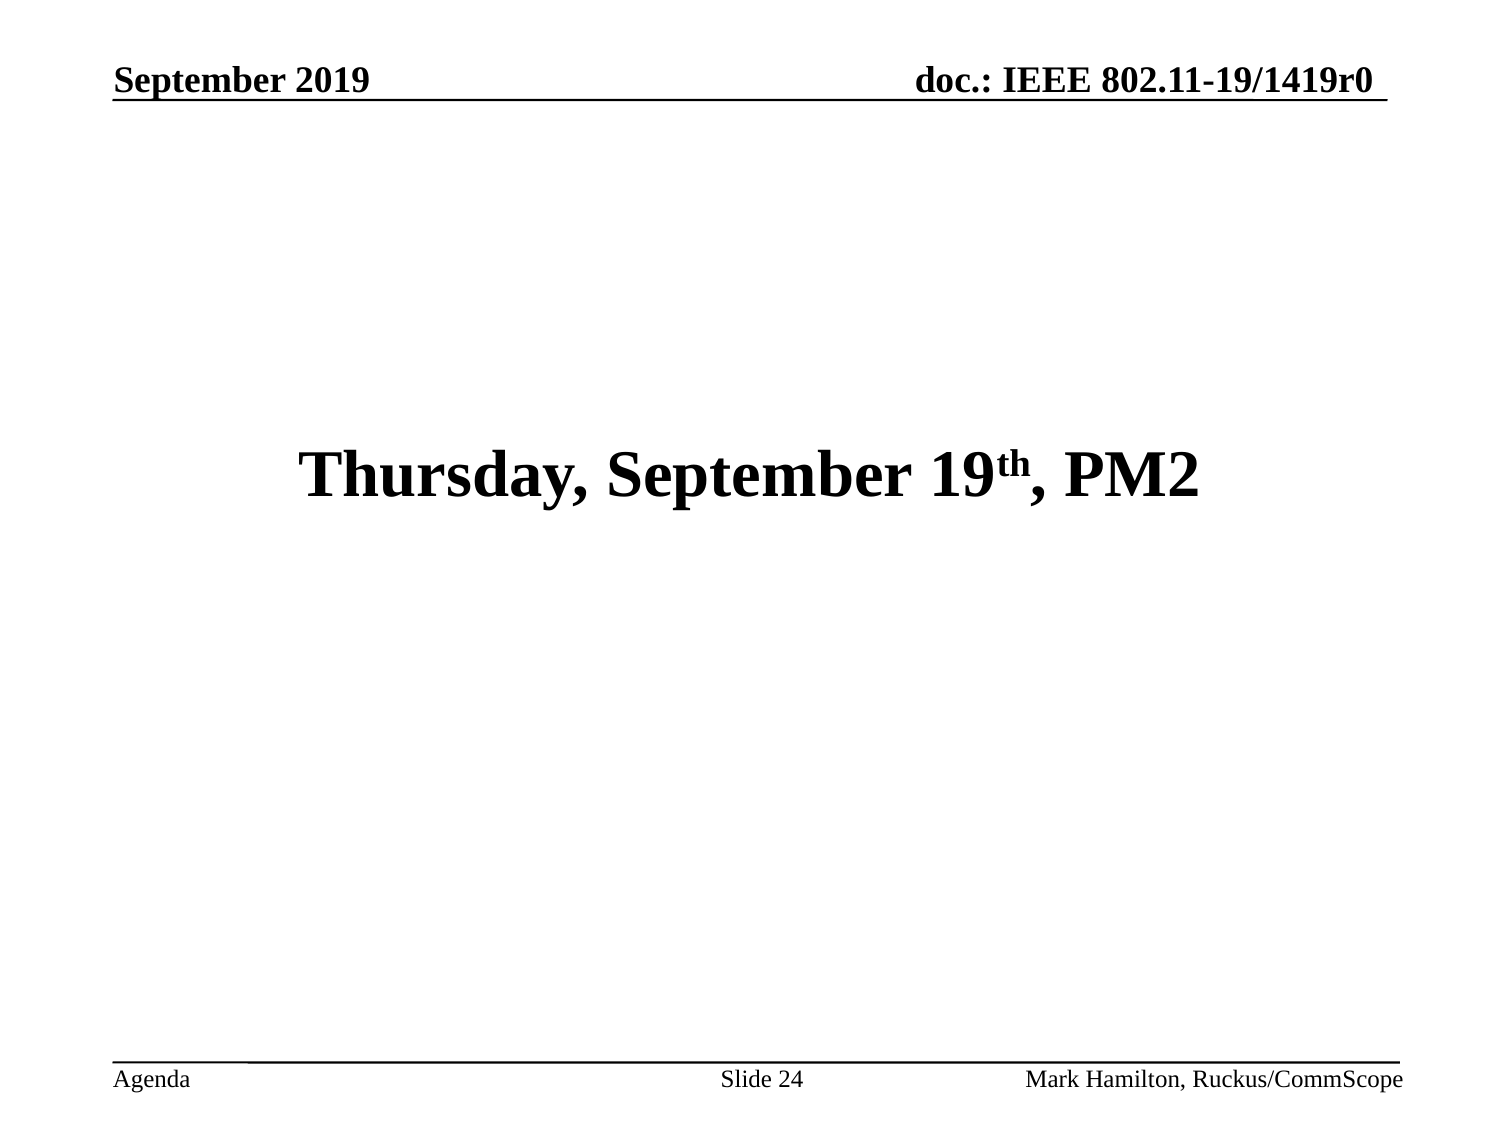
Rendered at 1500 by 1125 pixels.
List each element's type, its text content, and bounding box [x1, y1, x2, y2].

title Thursday, September 19th, PM2 [112, 349, 1388, 591]
